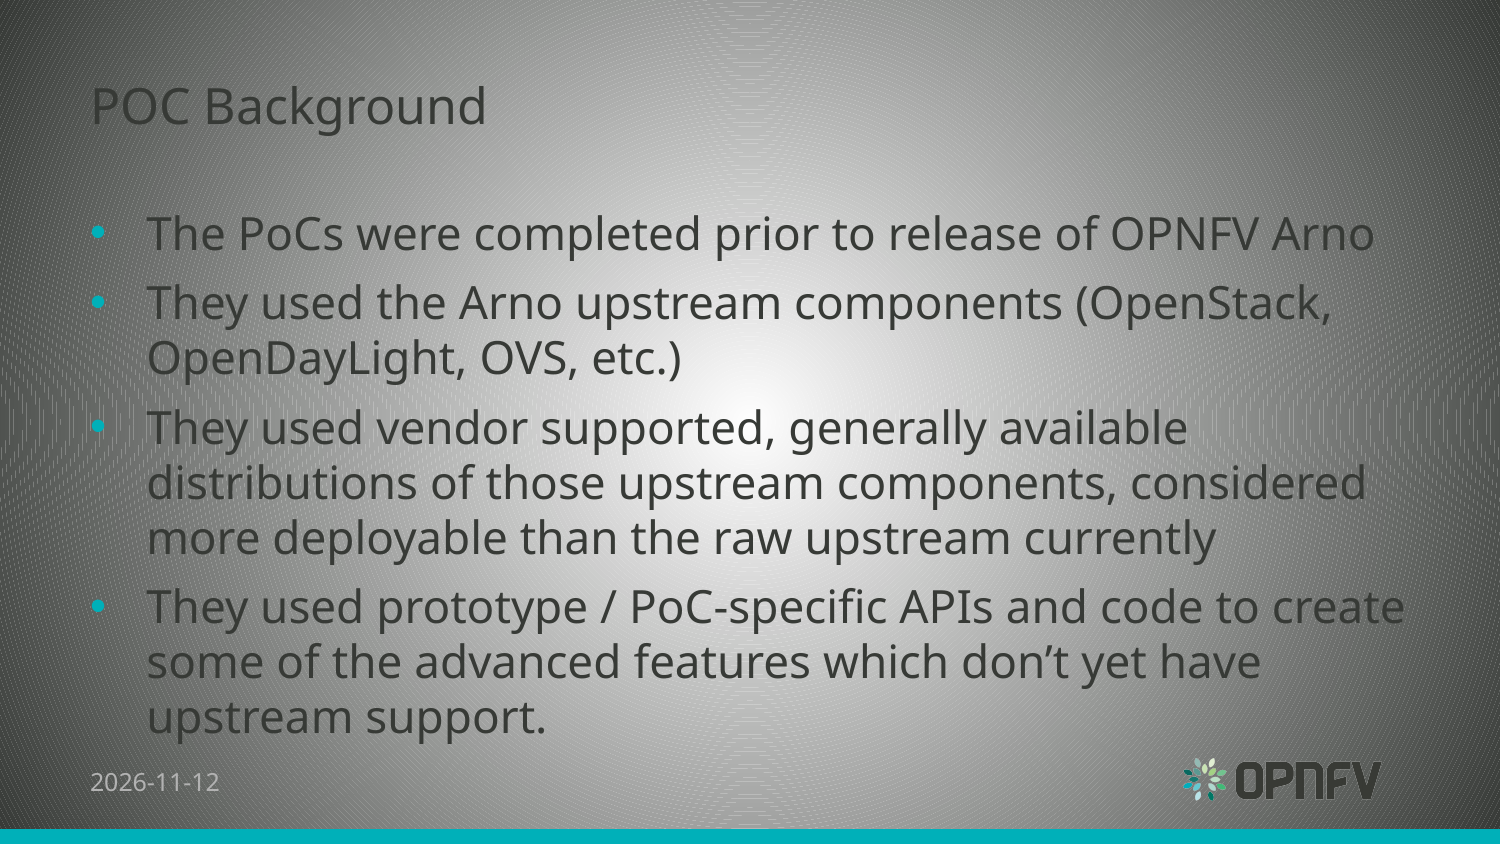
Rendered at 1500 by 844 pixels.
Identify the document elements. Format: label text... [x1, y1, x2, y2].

list The PoCs were completed prior to release of OPNFV Arno They used the Arno upstream components (OpenStack, OpenDayLight, OVS, etc.) They used vendor supported, generally available distributions of those upstream components, considered more deployable than the raw upstream currently They used prototype / PoC-specific APIs and code to create some of the advanced features which don’t yet have upstream support. [75, 196, 1425, 754]
picture [1183, 758, 1382, 801]
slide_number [75, 753, 349, 814]
title POC Background [75, 33, 1425, 175]
